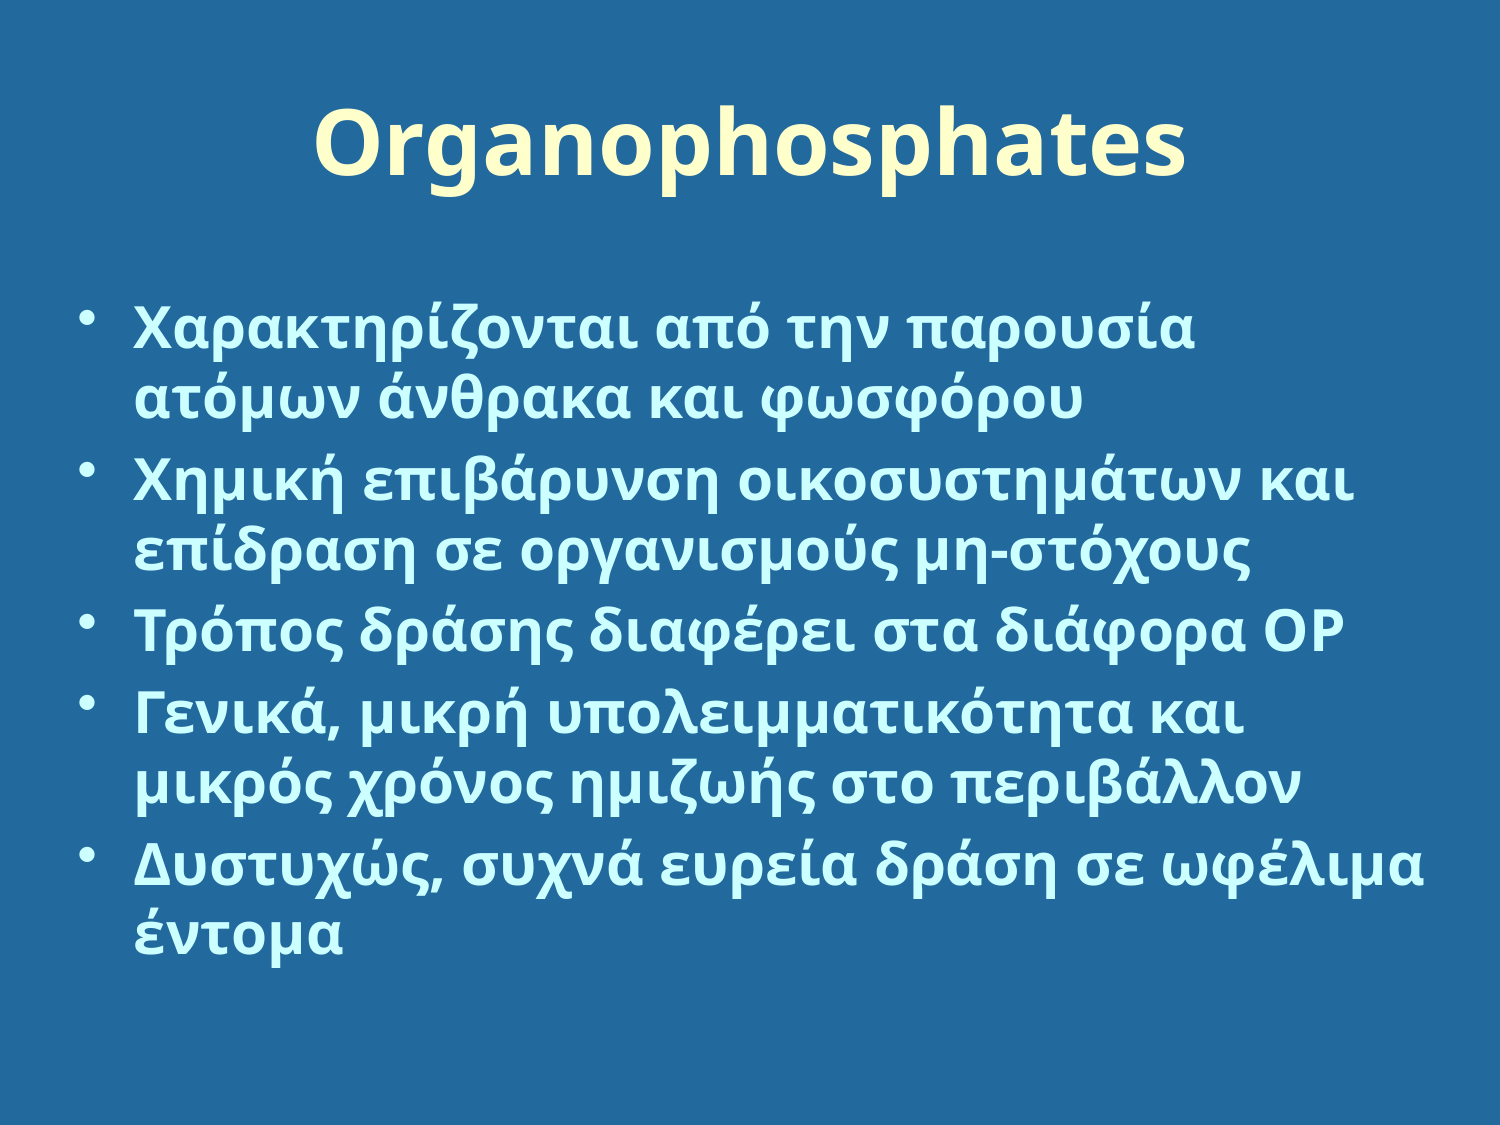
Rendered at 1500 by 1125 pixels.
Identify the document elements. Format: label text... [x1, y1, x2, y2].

title Organophosphates [74, 88, 1426, 190]
list Χαρακτηρίζονται από την παρουσία ατόμων άνθρακα και φωσφόρου Χημική επιβάρυνση οικοσυστημάτων και επίδραση σε οργανισμούς μη-στόχους Τρόπος δράσης διαφέρει στα διάφορα ΟΡ Γενικά, μικρή υπολειμματικότητα και μικρός χρόνος ημιζωής στο περιβάλλον Δυστυχώς, συχνά ευρεία δράση σε ωφέλιμα έντομα [62, 282, 1451, 1026]
